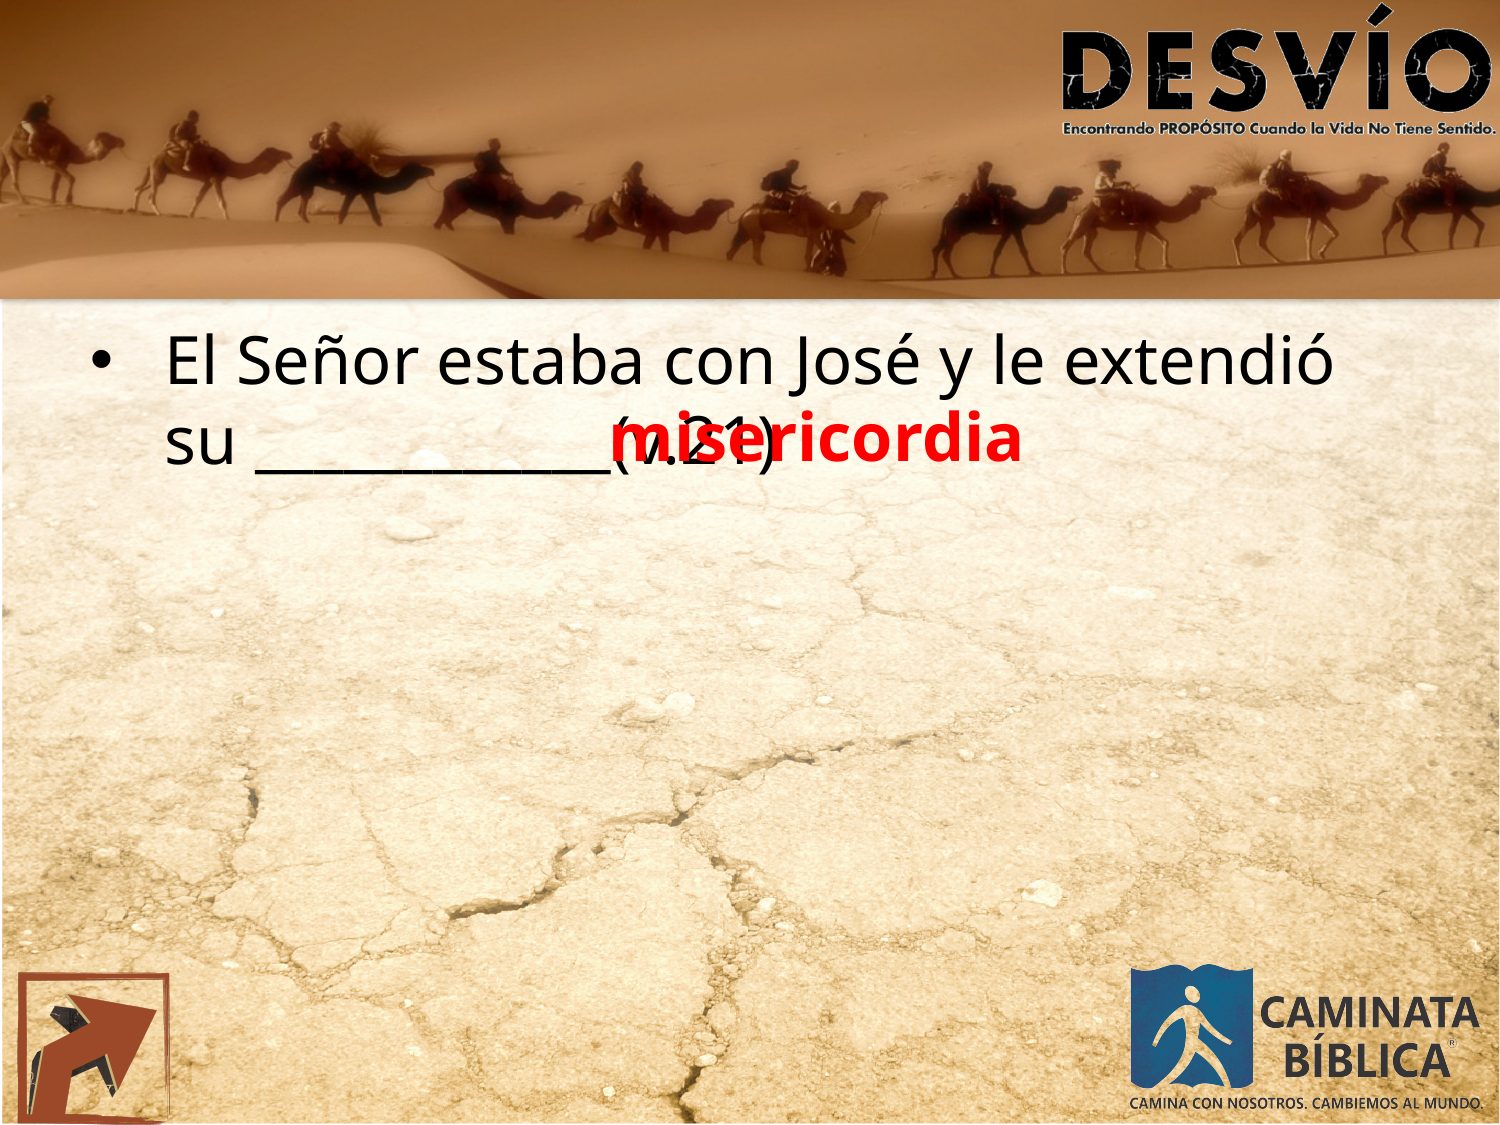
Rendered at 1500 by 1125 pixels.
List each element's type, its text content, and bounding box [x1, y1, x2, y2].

picture [0, 0, 1500, 1125]
text_box El Señor estaba con José y le extendió su ____________(v.21) [75, 310, 1375, 486]
text_box misericordia [593, 387, 1058, 483]
